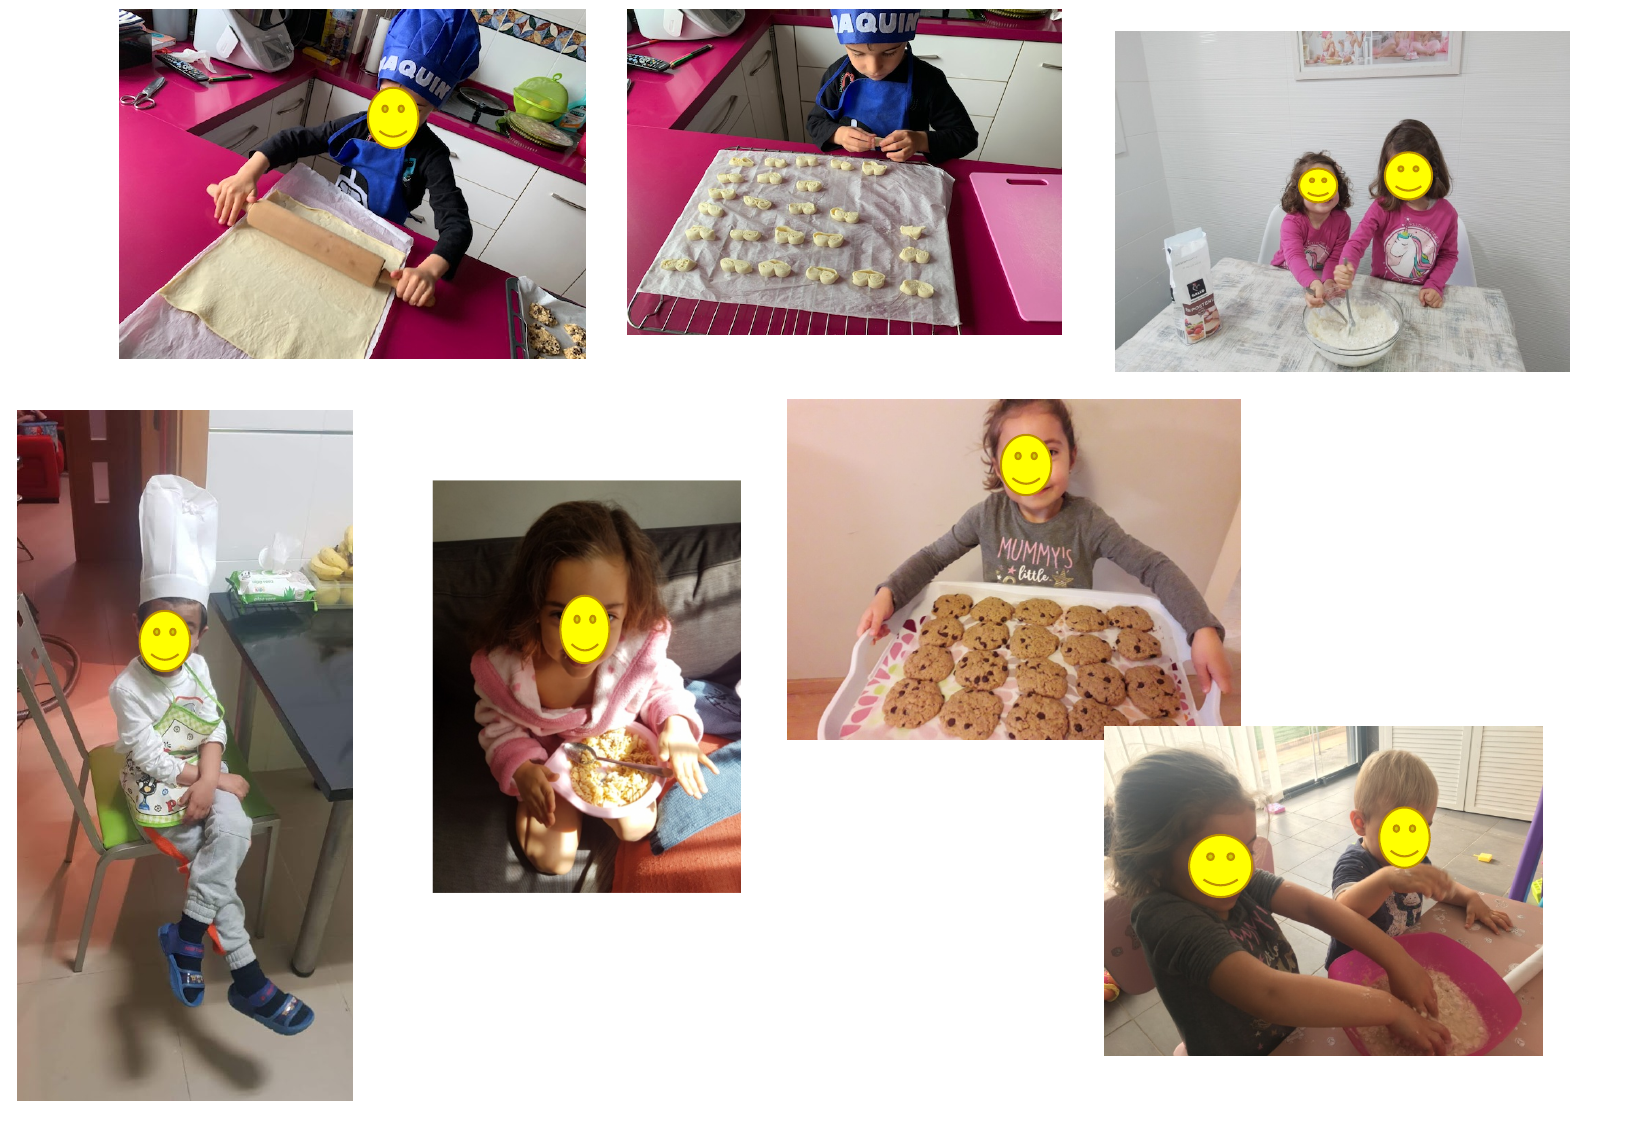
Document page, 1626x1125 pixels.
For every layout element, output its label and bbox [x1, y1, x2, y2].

picture [1115, 31, 1570, 372]
picture [17, 410, 353, 1101]
picture [627, 9, 1062, 335]
picture [380, 399, 1543, 1056]
picture [119, 9, 586, 359]
